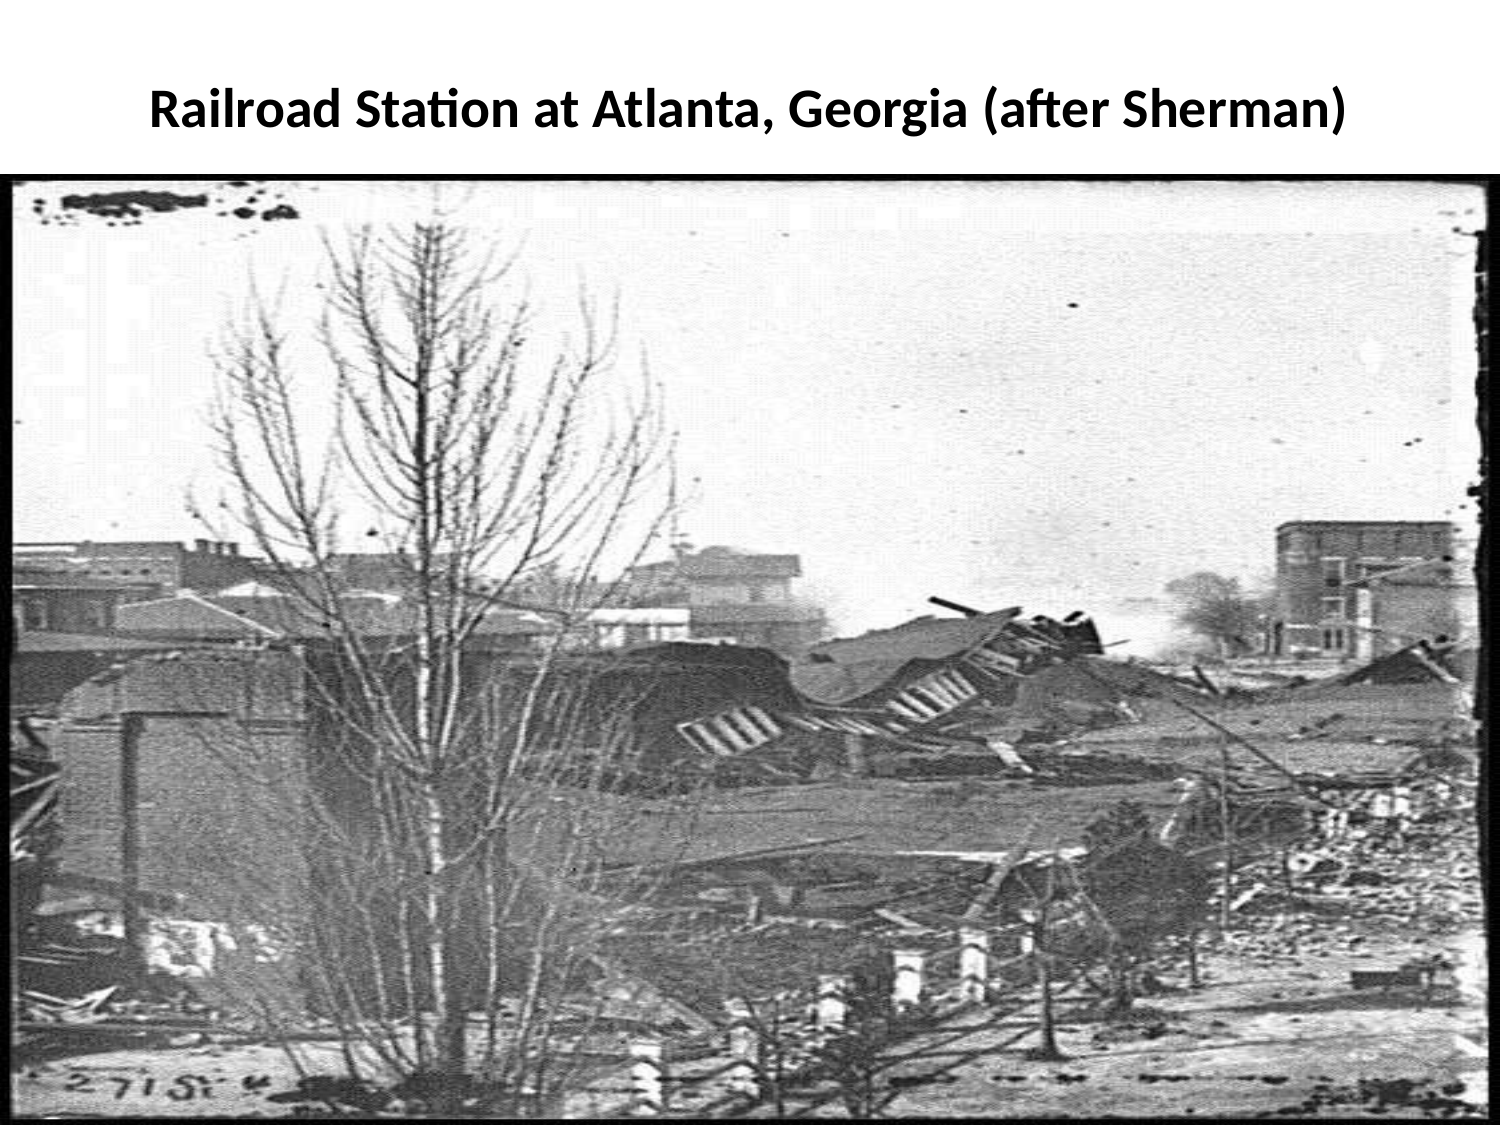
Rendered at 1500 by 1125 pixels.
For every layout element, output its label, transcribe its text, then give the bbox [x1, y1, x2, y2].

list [0, 174, 1500, 1125]
title Railroad Station at Atlanta, Georgia (after Sherman) [75, 45, 1425, 173]
